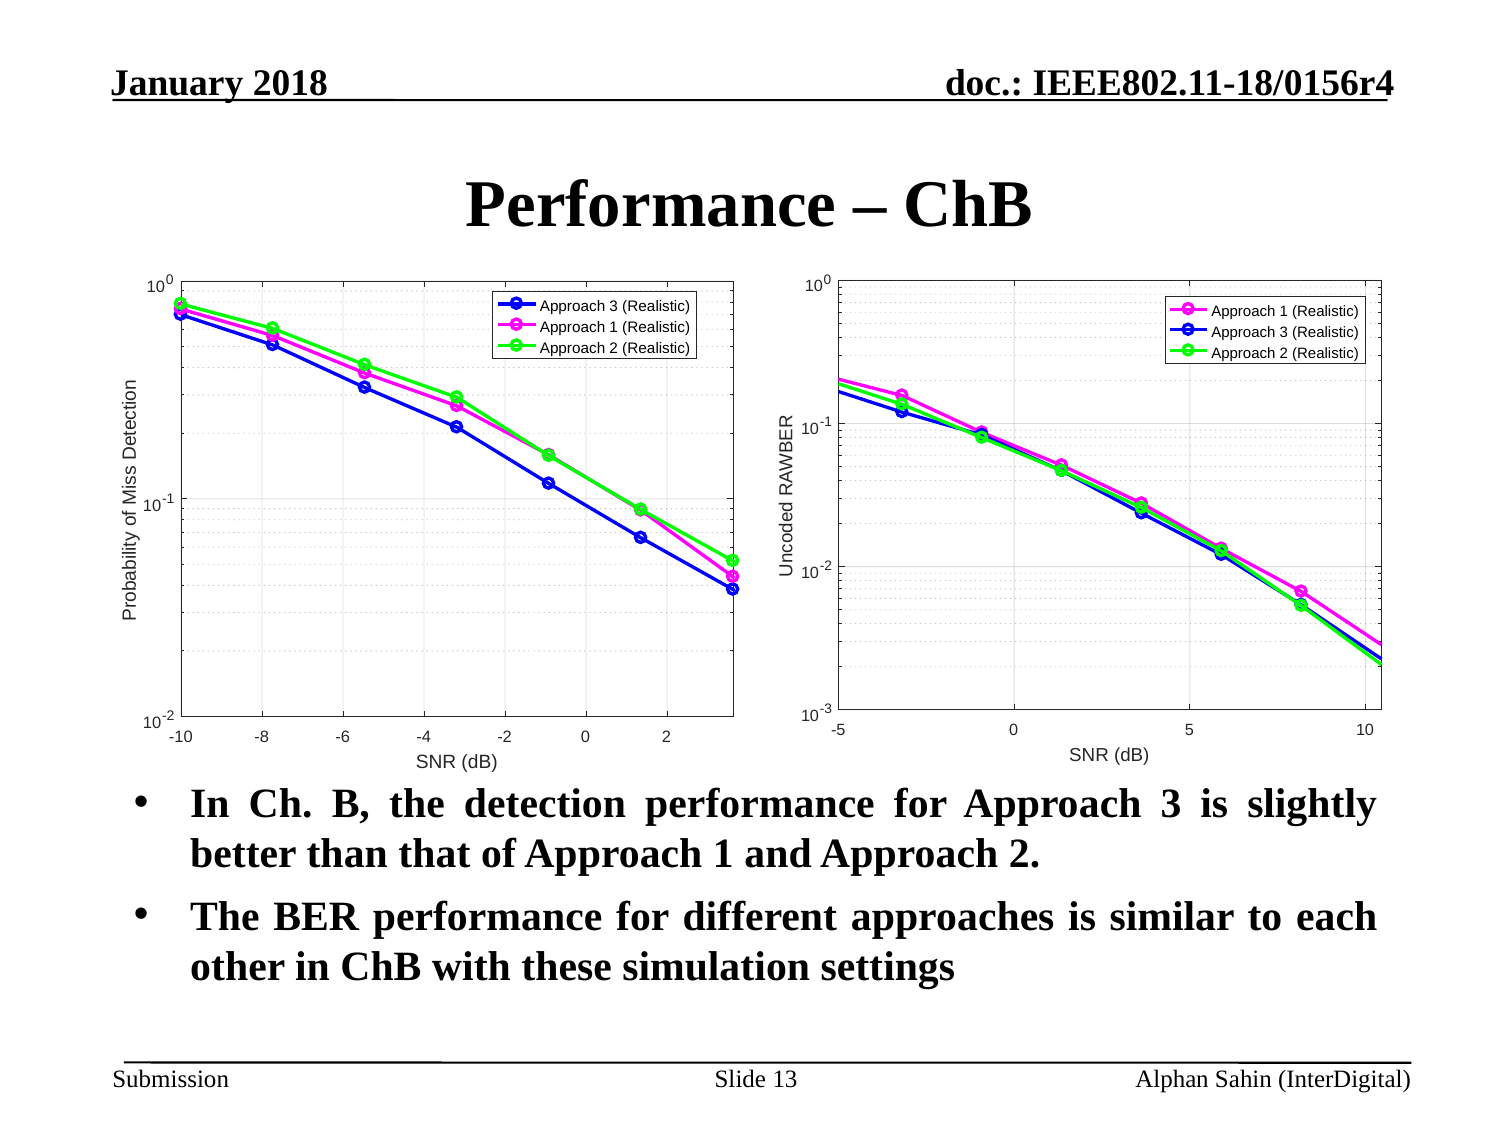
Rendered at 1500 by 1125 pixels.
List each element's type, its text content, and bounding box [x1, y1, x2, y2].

list In Ch. B, the detection performance for Approach 3 is slightly better than that of Approach 1 and Approach 2. The BER performance for different approaches is similar to each other in ChB with these simulation settings [118, 775, 1394, 1012]
title Performance – ChB [112, 112, 1388, 239]
slide_number Slide 13 [712, 1061, 800, 1123]
picture [87, 241, 1447, 774]
